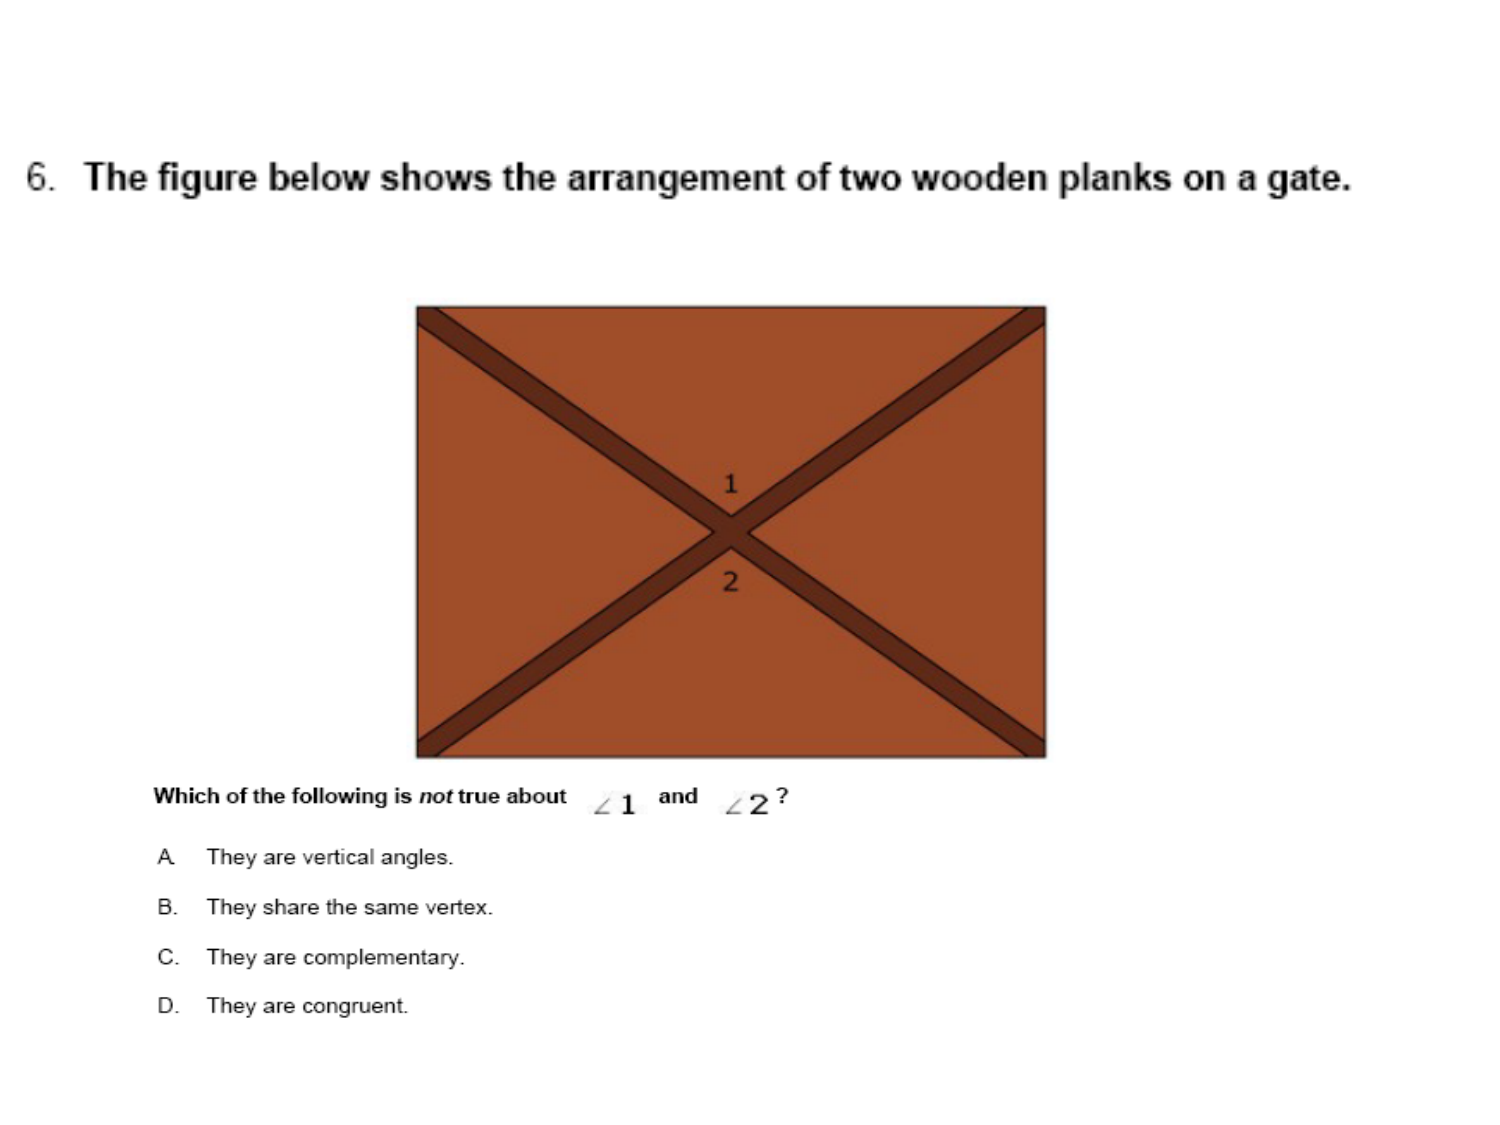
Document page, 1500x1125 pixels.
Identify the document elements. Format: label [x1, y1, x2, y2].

picture [1, 149, 1491, 226]
picture [99, 262, 1201, 1057]
